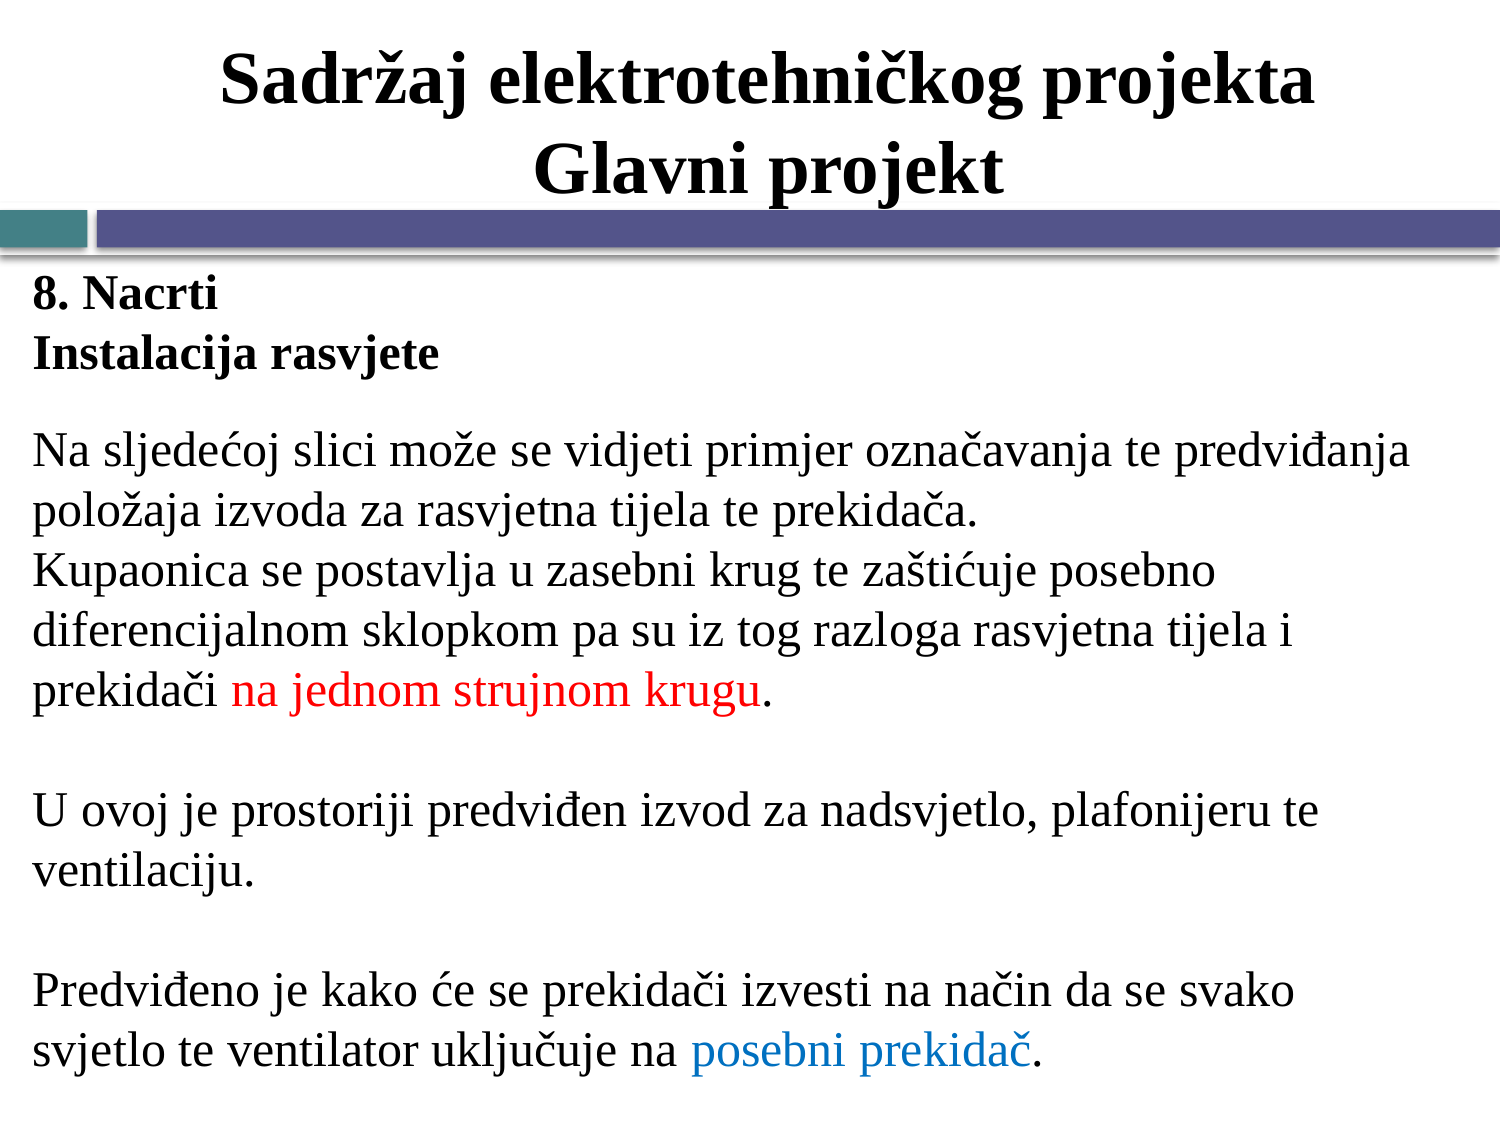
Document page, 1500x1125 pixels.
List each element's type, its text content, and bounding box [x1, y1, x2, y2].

title Sadržaj elektrotehničkog projekta Glavni projekt [99, 150, 1438, 200]
title Sadržaj elektrotehničkog projekta Glavni projekt [99, 37, 1438, 148]
text_box Na sljedećoj slici može se vidjeti primjer označavanja te predviđanja položaja izvoda za rasvjetna tijela te prekidača. Kupaonica se postavlja u zasebni krug te zaštićuje posebno diferencijalnom sklopkom pa su iz tog razloga rasvjetna tijela i prekidači na jednom strujnom krugu. U ovoj je prostoriji predviđen izvod za nadsvjetlo, plafonijeru te ventilaciju. Predviđeno je kako će se prekidači izvesti na način da se svako svjetlo te ventilator uključuje na posebni prekidač. [17, 408, 1436, 1084]
text_box 8. Nacrti Instalacija rasvjete [17, 252, 1344, 388]
